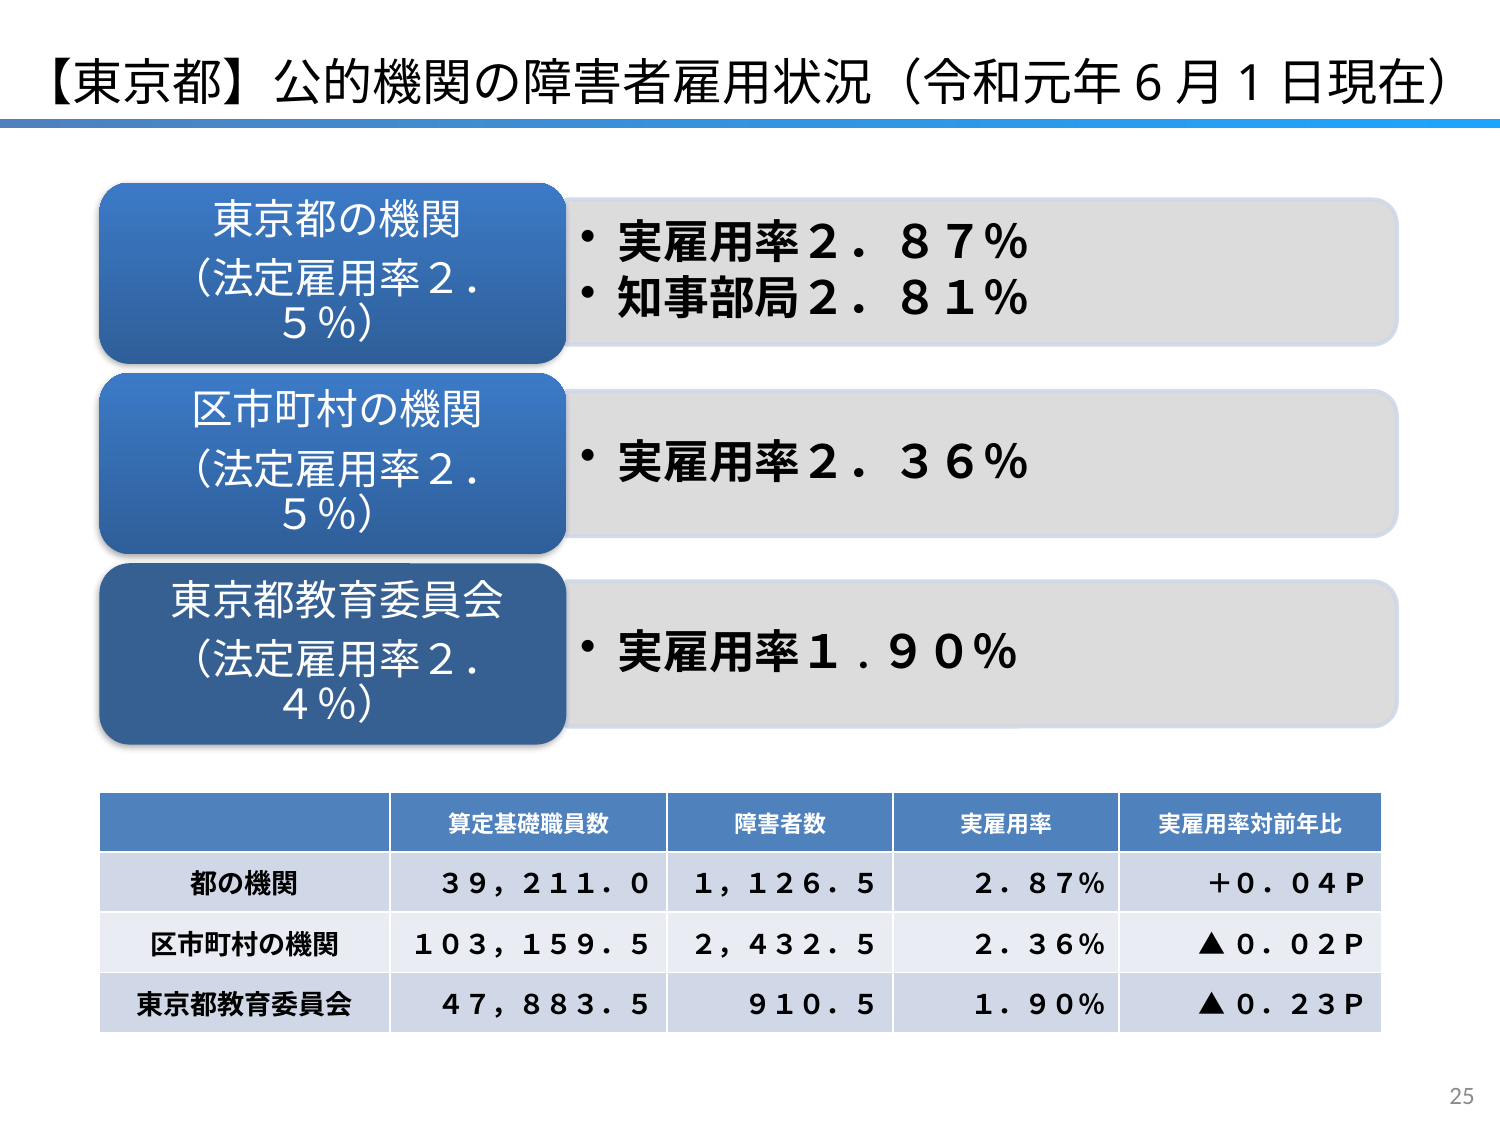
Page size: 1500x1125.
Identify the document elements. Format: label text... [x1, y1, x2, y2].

table_cell １０３，１５９．５ [391, 913, 666, 972]
text_box [0, 118, 1500, 130]
table_cell ２，４３２．５ [668, 913, 892, 972]
table_cell 区市町村の機関 [100, 913, 389, 972]
table_header 算定基礎職員数 [391, 793, 666, 851]
table_cell ＋０．０４Ｐ [1120, 853, 1381, 911]
table_cell ▲０．２３Ｐ [1120, 973, 1381, 1032]
table_cell ４７，８８３．５ [391, 973, 666, 1032]
text_box 【東京都】公的機関の障害者雇用状況（令和元年6月1日現在） [0, 43, 1500, 118]
table_cell 都の機関 [100, 853, 389, 911]
table_cell ▲０．０２Ｐ [1120, 913, 1381, 972]
table_cell １．９０％ [894, 973, 1118, 1032]
table_cell ９１０．５ [668, 973, 892, 1032]
table_cell ２．３６％ [894, 913, 1118, 972]
table_cell 東京都教育委員会 [100, 973, 389, 1032]
table_cell １，１２６．５ [668, 853, 892, 911]
table_header [100, 793, 389, 851]
table_cell ３９，２１１．０ [391, 853, 666, 911]
table_cell ２．８７％ [894, 853, 1118, 911]
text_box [99, 182, 1397, 746]
slide_number 24 [1425, 1064, 1490, 1125]
table_header 障害者数 [668, 793, 892, 851]
table_header 実雇用率対前年比 [1120, 793, 1381, 851]
table_header 実雇用率 [894, 793, 1118, 851]
